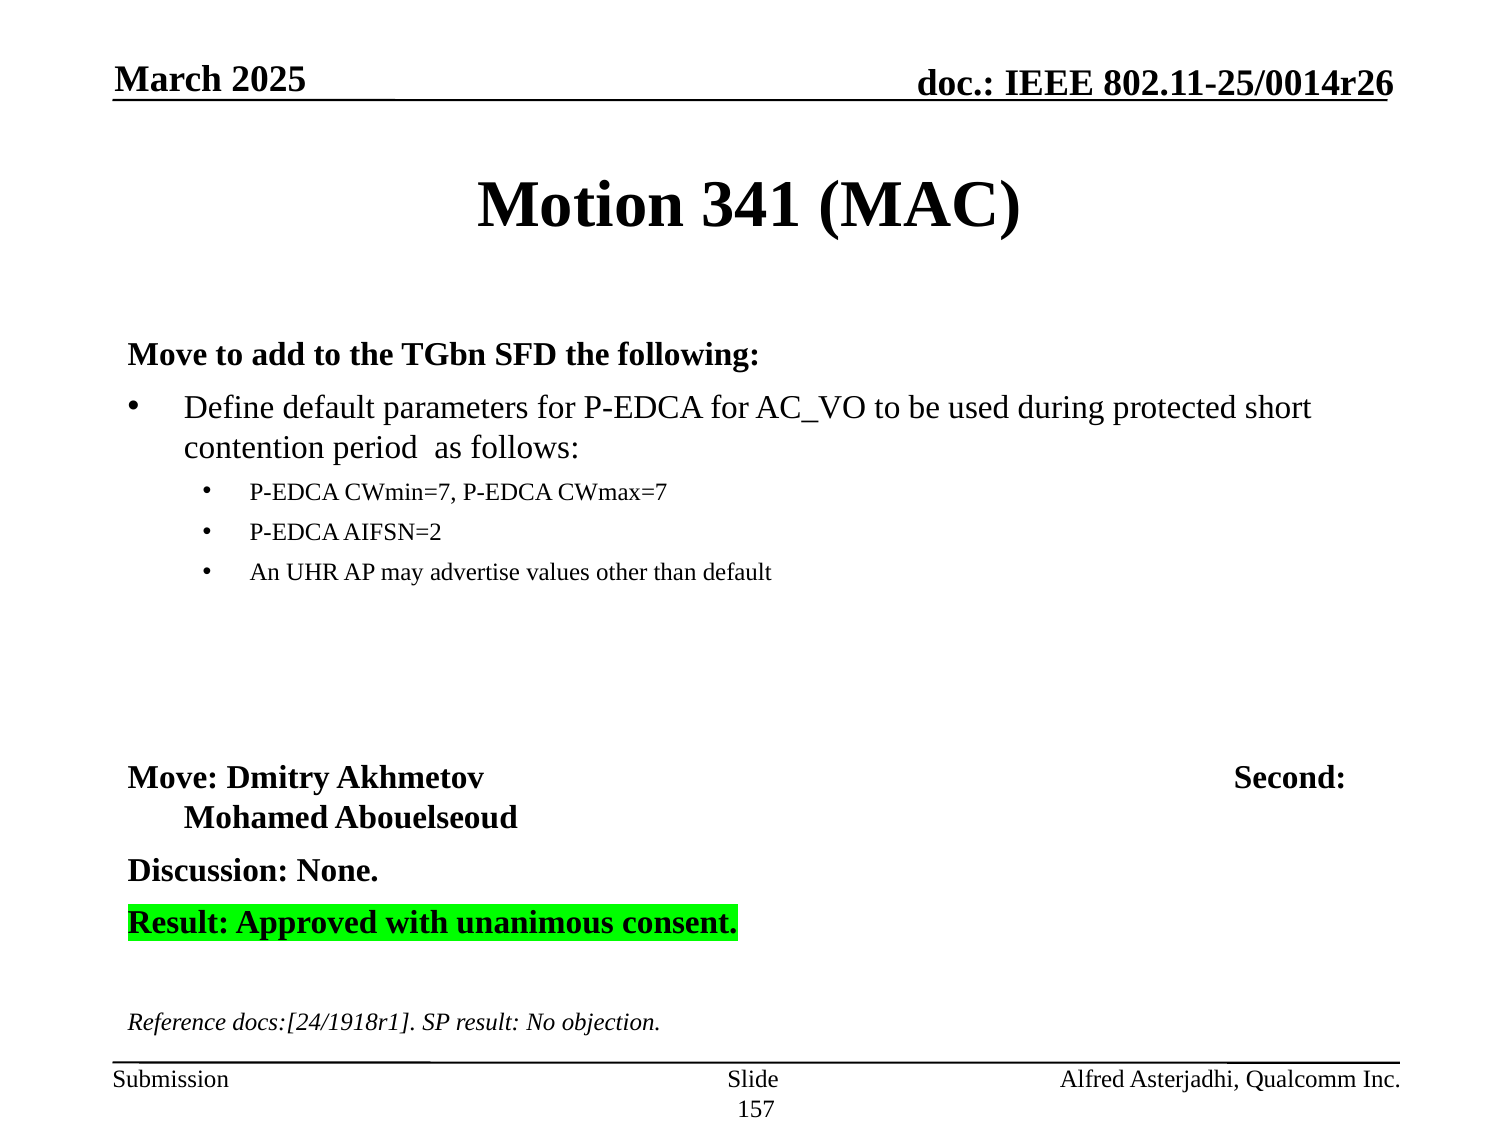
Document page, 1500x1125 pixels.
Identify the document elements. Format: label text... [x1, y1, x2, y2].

slide_number Slide 157 [712, 1061, 800, 1123]
list Move to add to the TGbn SFD the following: Define default parameters for P-EDCA for AC_VO to be used during protected short contention period as follows: P-EDCA CWmin=7, P-EDCA CWmax=7 P-EDCA AIFSN=2 An UHR AP may advertise values other than default Move: Dmitry Akhmetov Second: Mohamed Abouelseoud Discussion: None. Result: Approved with unanimous consent. Reference docs:[24/1918r1]. SP result: No objection. [112, 324, 1388, 1000]
title Motion 341 (MAC) [112, 112, 1388, 288]
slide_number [114, 54, 423, 100]
footer Alfred Asterjadhi, Qualcomm Inc. [878, 1061, 1402, 1093]
